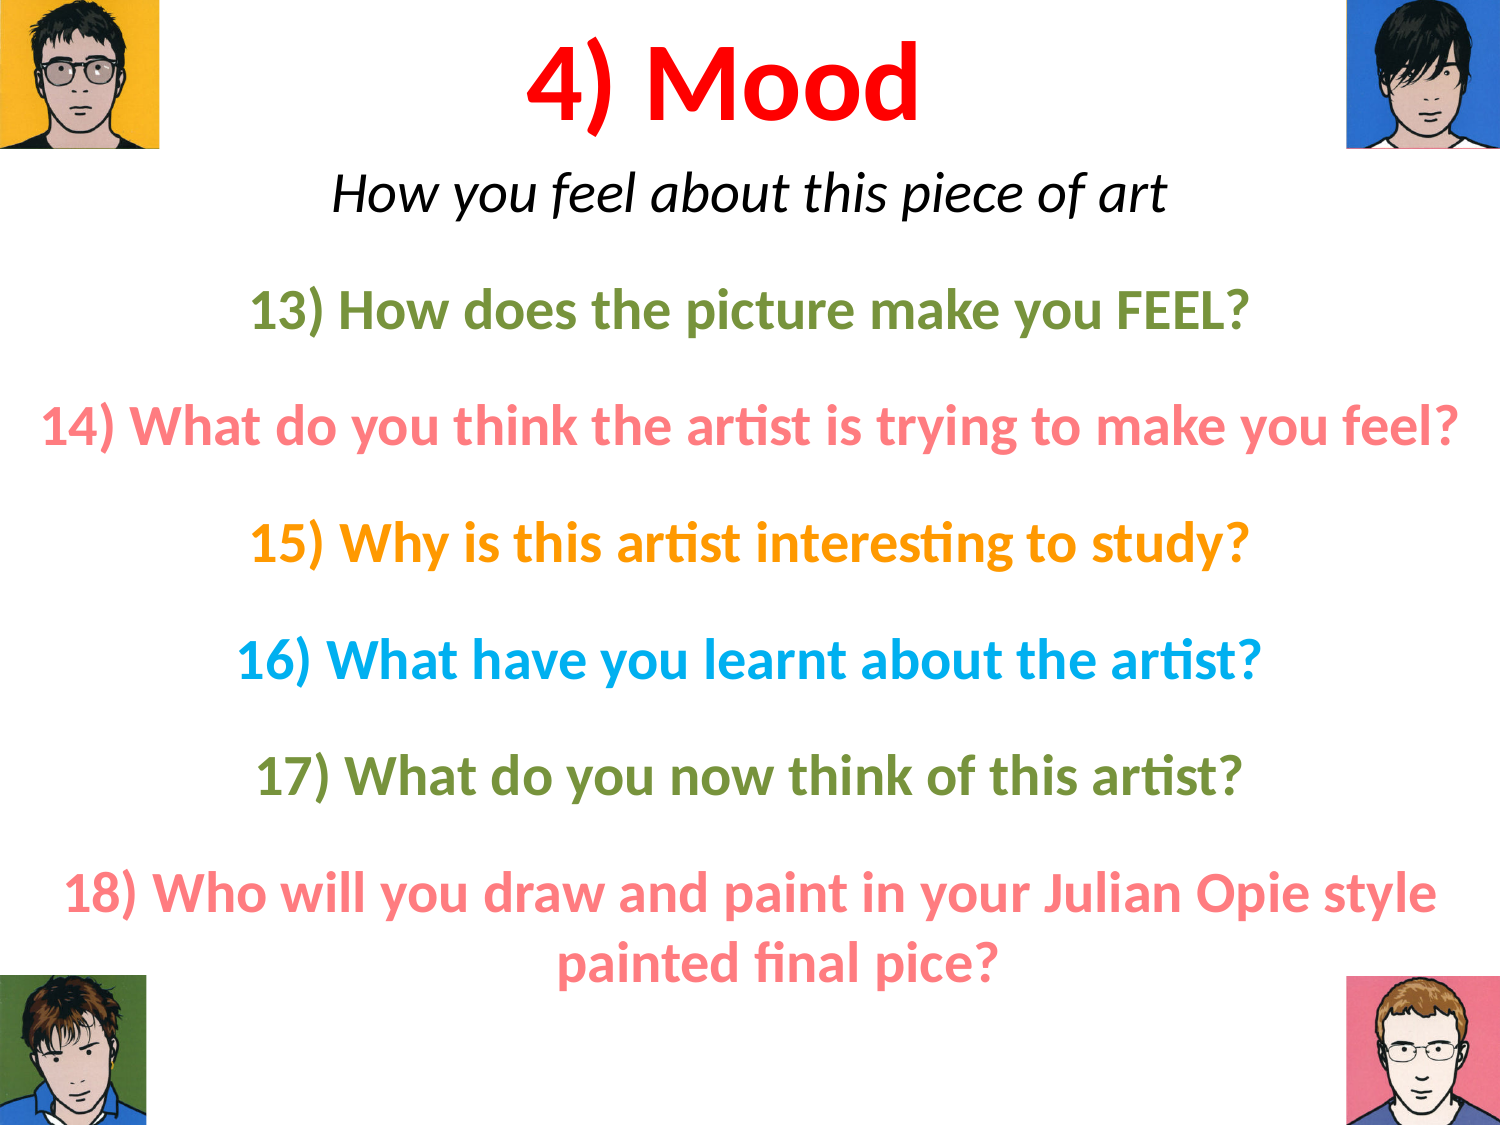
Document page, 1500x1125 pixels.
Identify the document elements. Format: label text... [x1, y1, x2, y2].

list 4) Mood How you feel about this piece of art 13) How does the picture make you FEEL? 14) What do you think the artist is trying to make you feel? 15) Why is this artist interesting to study? 16) What have you learnt about the artist? 17) What do you now think of this artist? 18) Who will you draw and paint in your Julian Opie style painted final pice? [0, 0, 1500, 1125]
picture [1346, 0, 1500, 150]
picture [0, 975, 147, 1125]
picture [1346, 976, 1500, 1125]
picture [0, 0, 160, 150]
